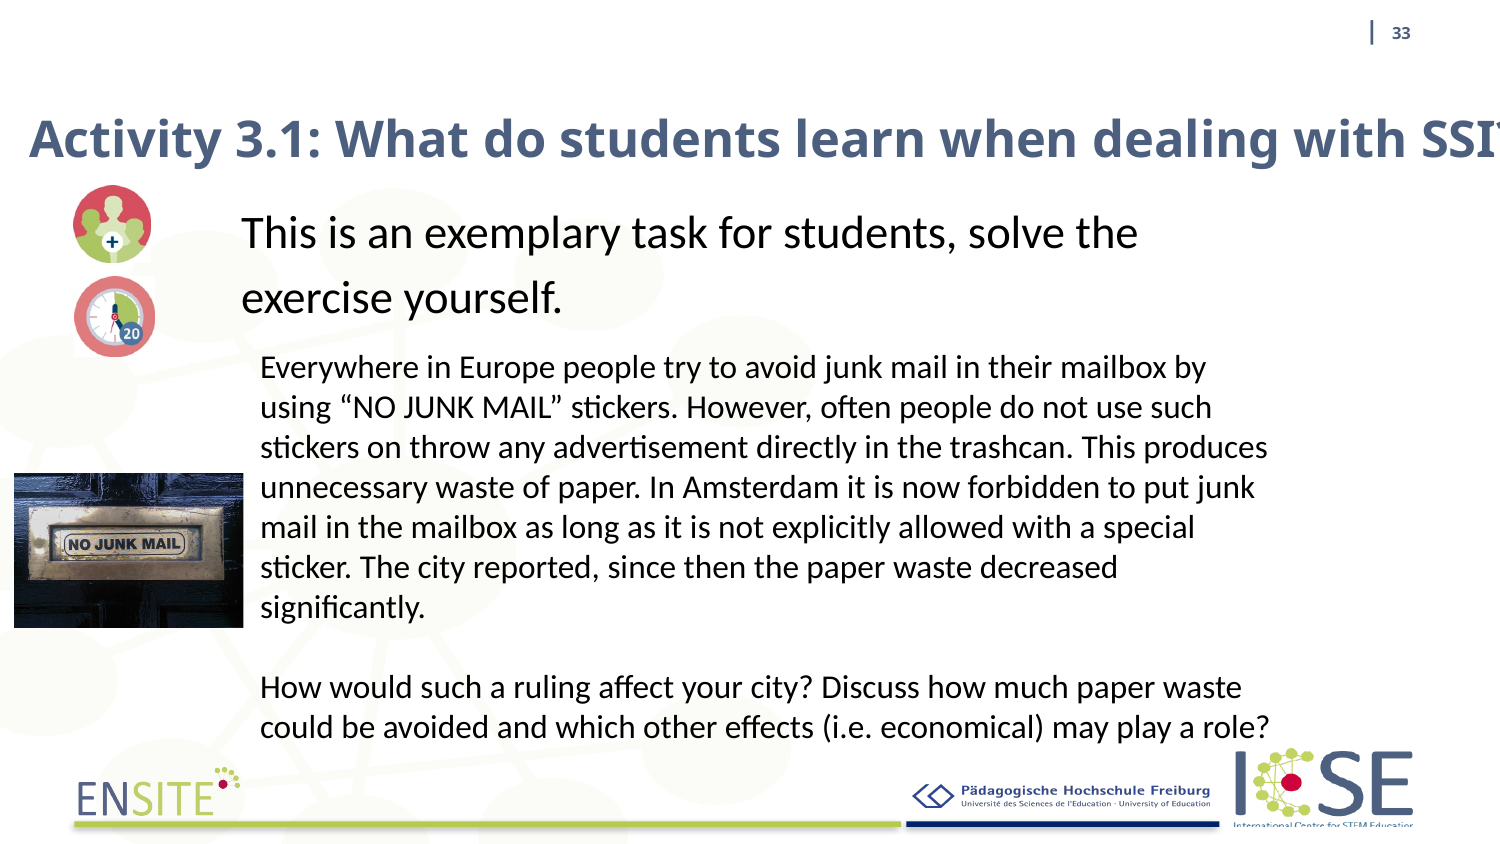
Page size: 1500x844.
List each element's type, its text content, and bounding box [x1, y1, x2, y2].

picture [74, 276, 155, 357]
title Activity 3.1: What do students learn when dealing with SSI? [14, 97, 1500, 178]
picture [13, 473, 244, 628]
picture [74, 762, 240, 834]
text_box Everywhere in Europe people try to avoid junk mail in their mailbox by using “NO JUNK MAIL” stickers. However, often people do not use such stickers on throw any advertisement directly in the trashcan. This produces unnecessary waste of paper. In Amsterdam it is now forbidden to put junk mail in the mailbox as long as it is not explicitly allowed with a special sticker. The city reported, since then the paper waste decreased significantly. How would such a ruling affect your city? Discuss how much paper waste could be avoided and which other effects (i.e. economical) may play a role? [245, 248, 1291, 798]
picture [73, 185, 151, 263]
picture [912, 798, 1210, 808]
list This is an exemplary task for students, solve the exercise yourself. [226, 194, 1349, 333]
slide_number | 33 [1329, 6, 1427, 52]
